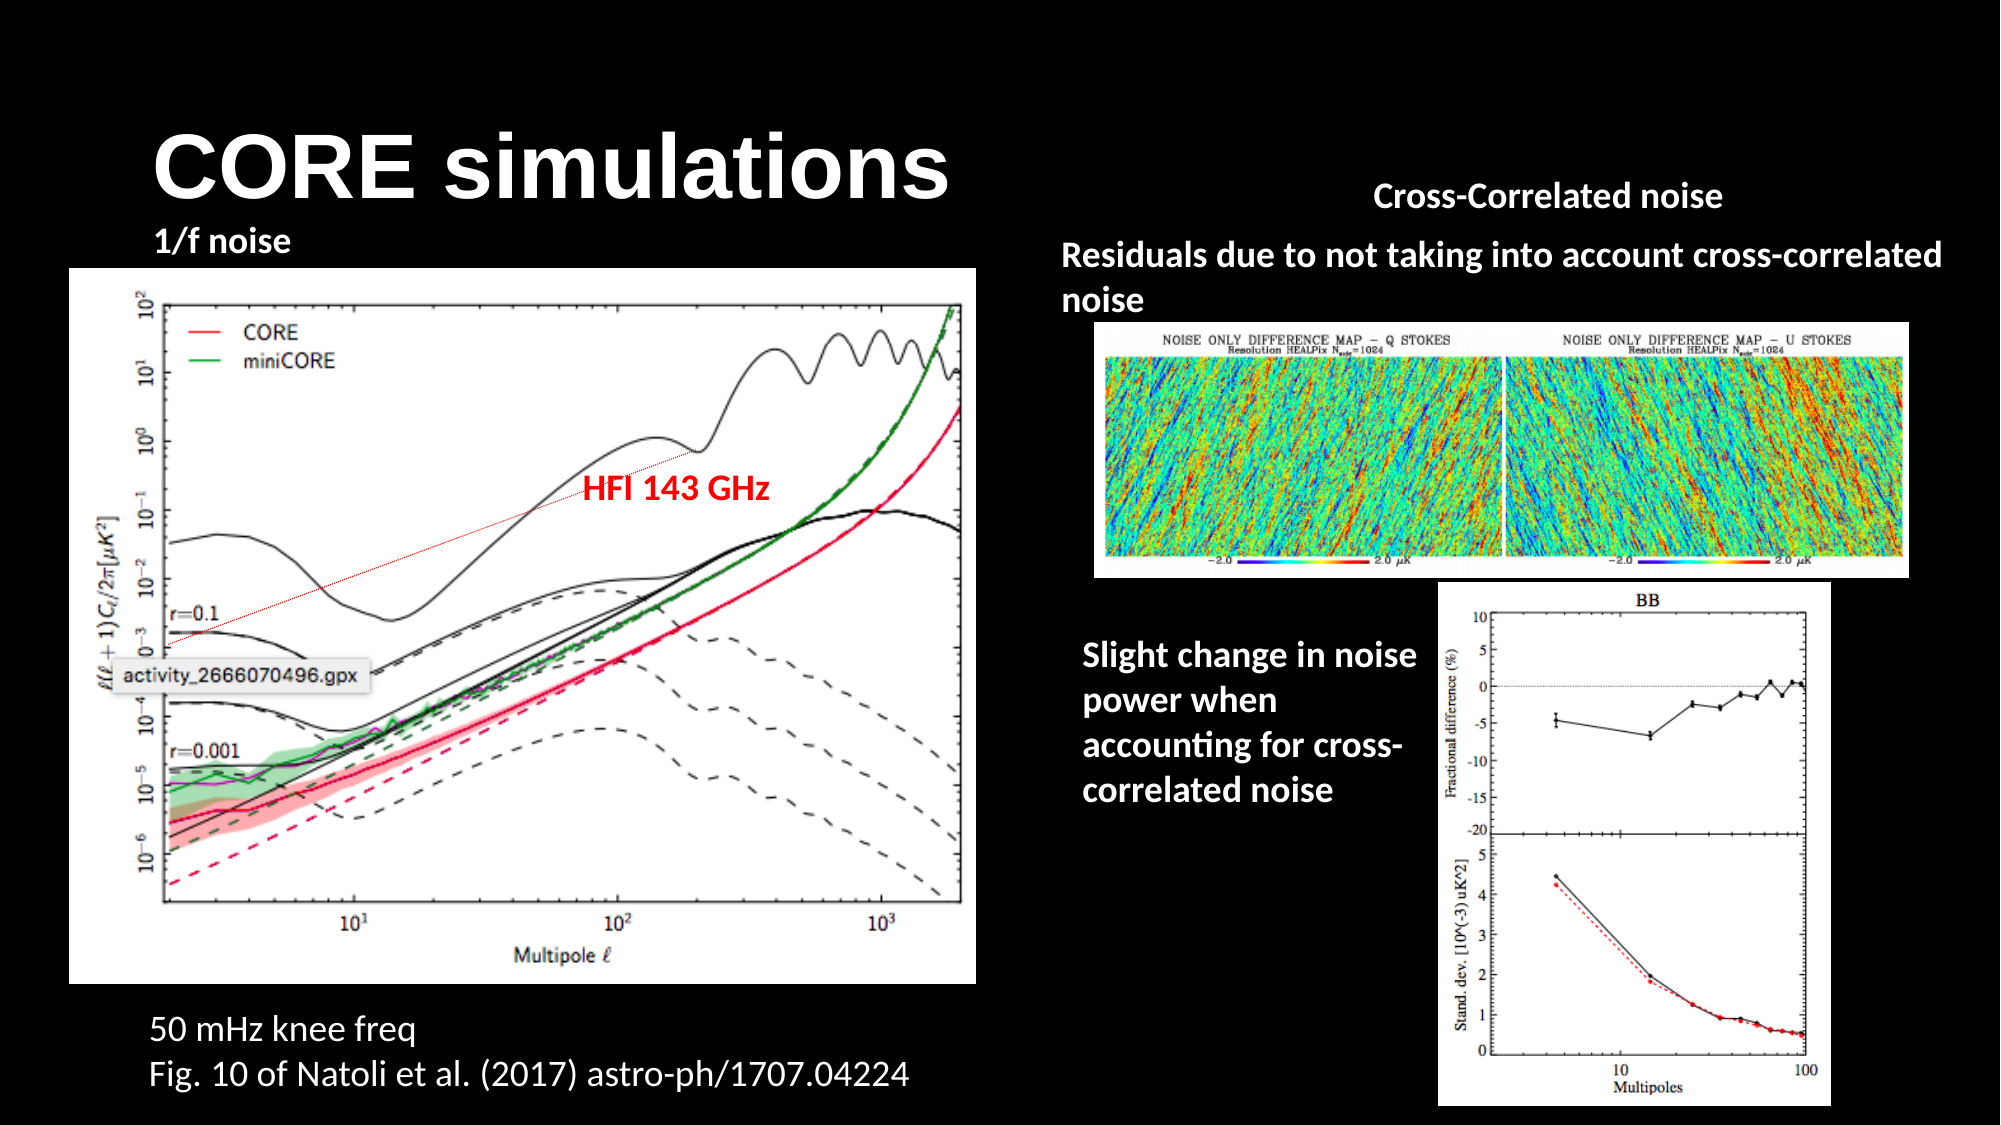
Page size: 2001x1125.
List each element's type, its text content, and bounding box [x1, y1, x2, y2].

text_box Residuals due to not taking into account cross-correlated noise [1046, 222, 1959, 328]
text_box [168, 449, 696, 645]
picture [1438, 582, 1831, 1106]
title CORE simulations [137, 59, 1863, 278]
picture [68, 268, 976, 984]
text_box 1/f noise [138, 208, 307, 268]
text_box Slight change in noise power when accounting for cross-correlated noise [1067, 622, 1438, 818]
picture [1094, 322, 1909, 578]
text_box Cross-Correlated noise [1358, 163, 1740, 222]
text_box 50 mHz knee freq Fig. 10 of Natoli et al. (2017) astro-ph/1707.04224 [134, 996, 925, 1102]
